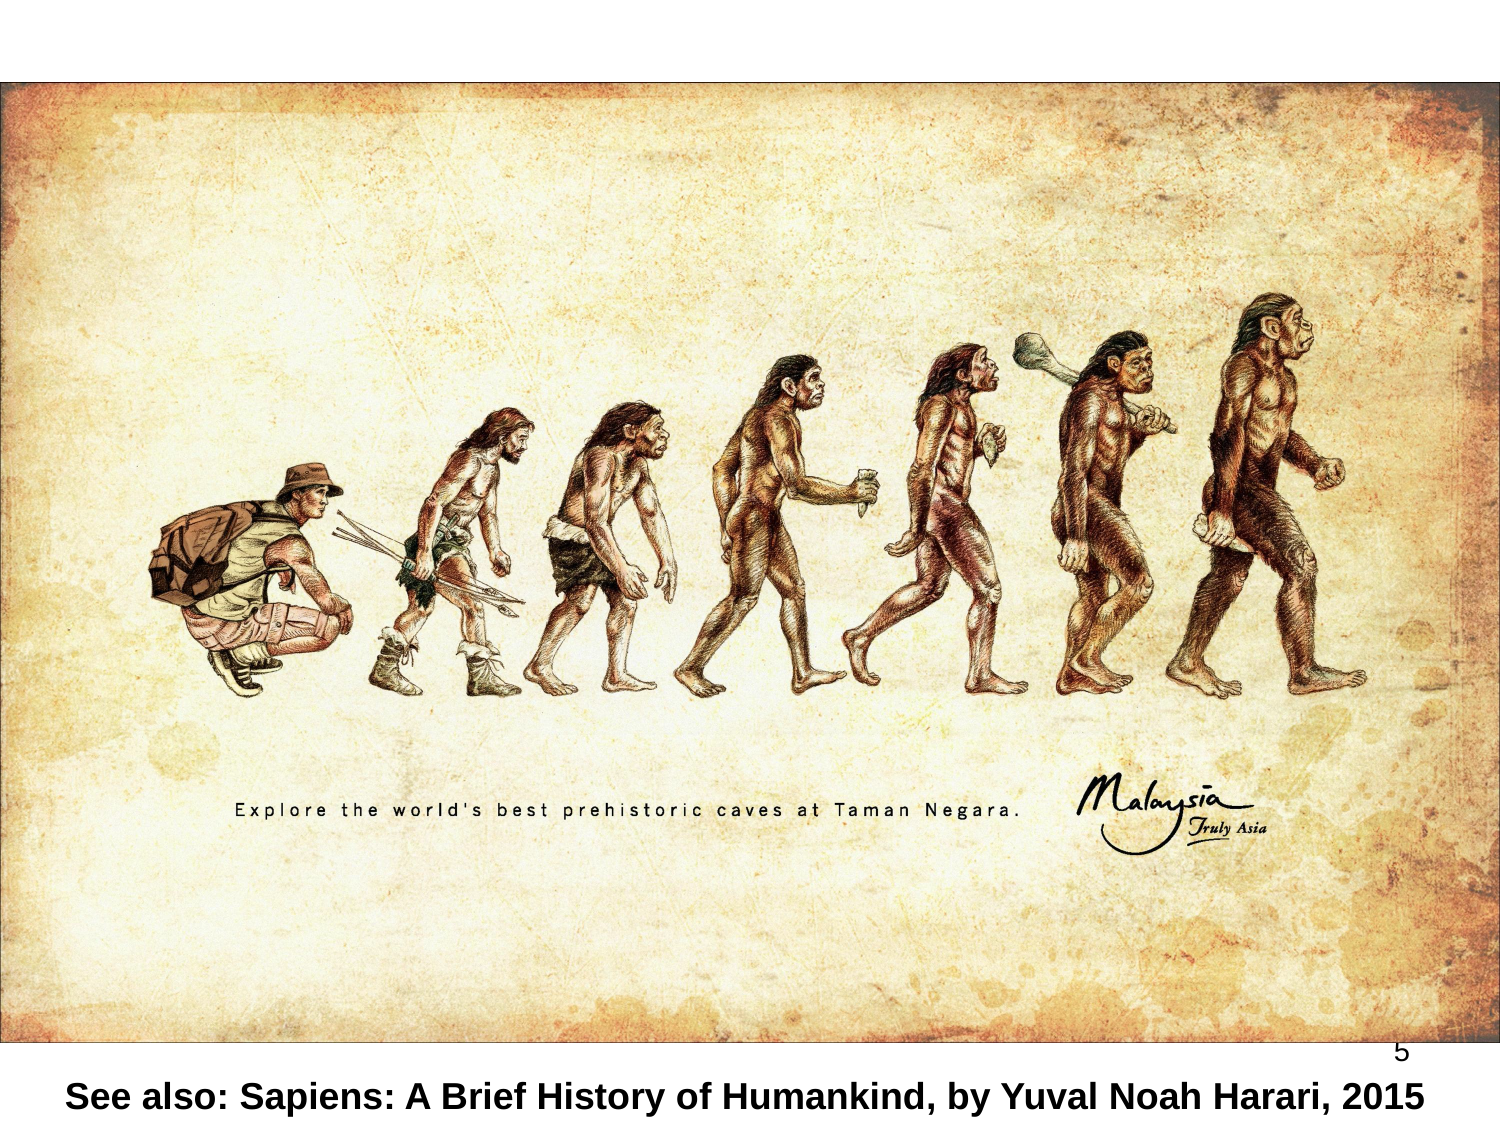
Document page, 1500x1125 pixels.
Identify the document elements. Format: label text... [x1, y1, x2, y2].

text_box See also: Sapiens: A Brief History of Humankind, by Yuval Noah Harari, 2015 [49, 1064, 1488, 1125]
slide_number 5 [1074, 1051, 1426, 1064]
picture [0, 82, 1500, 1043]
